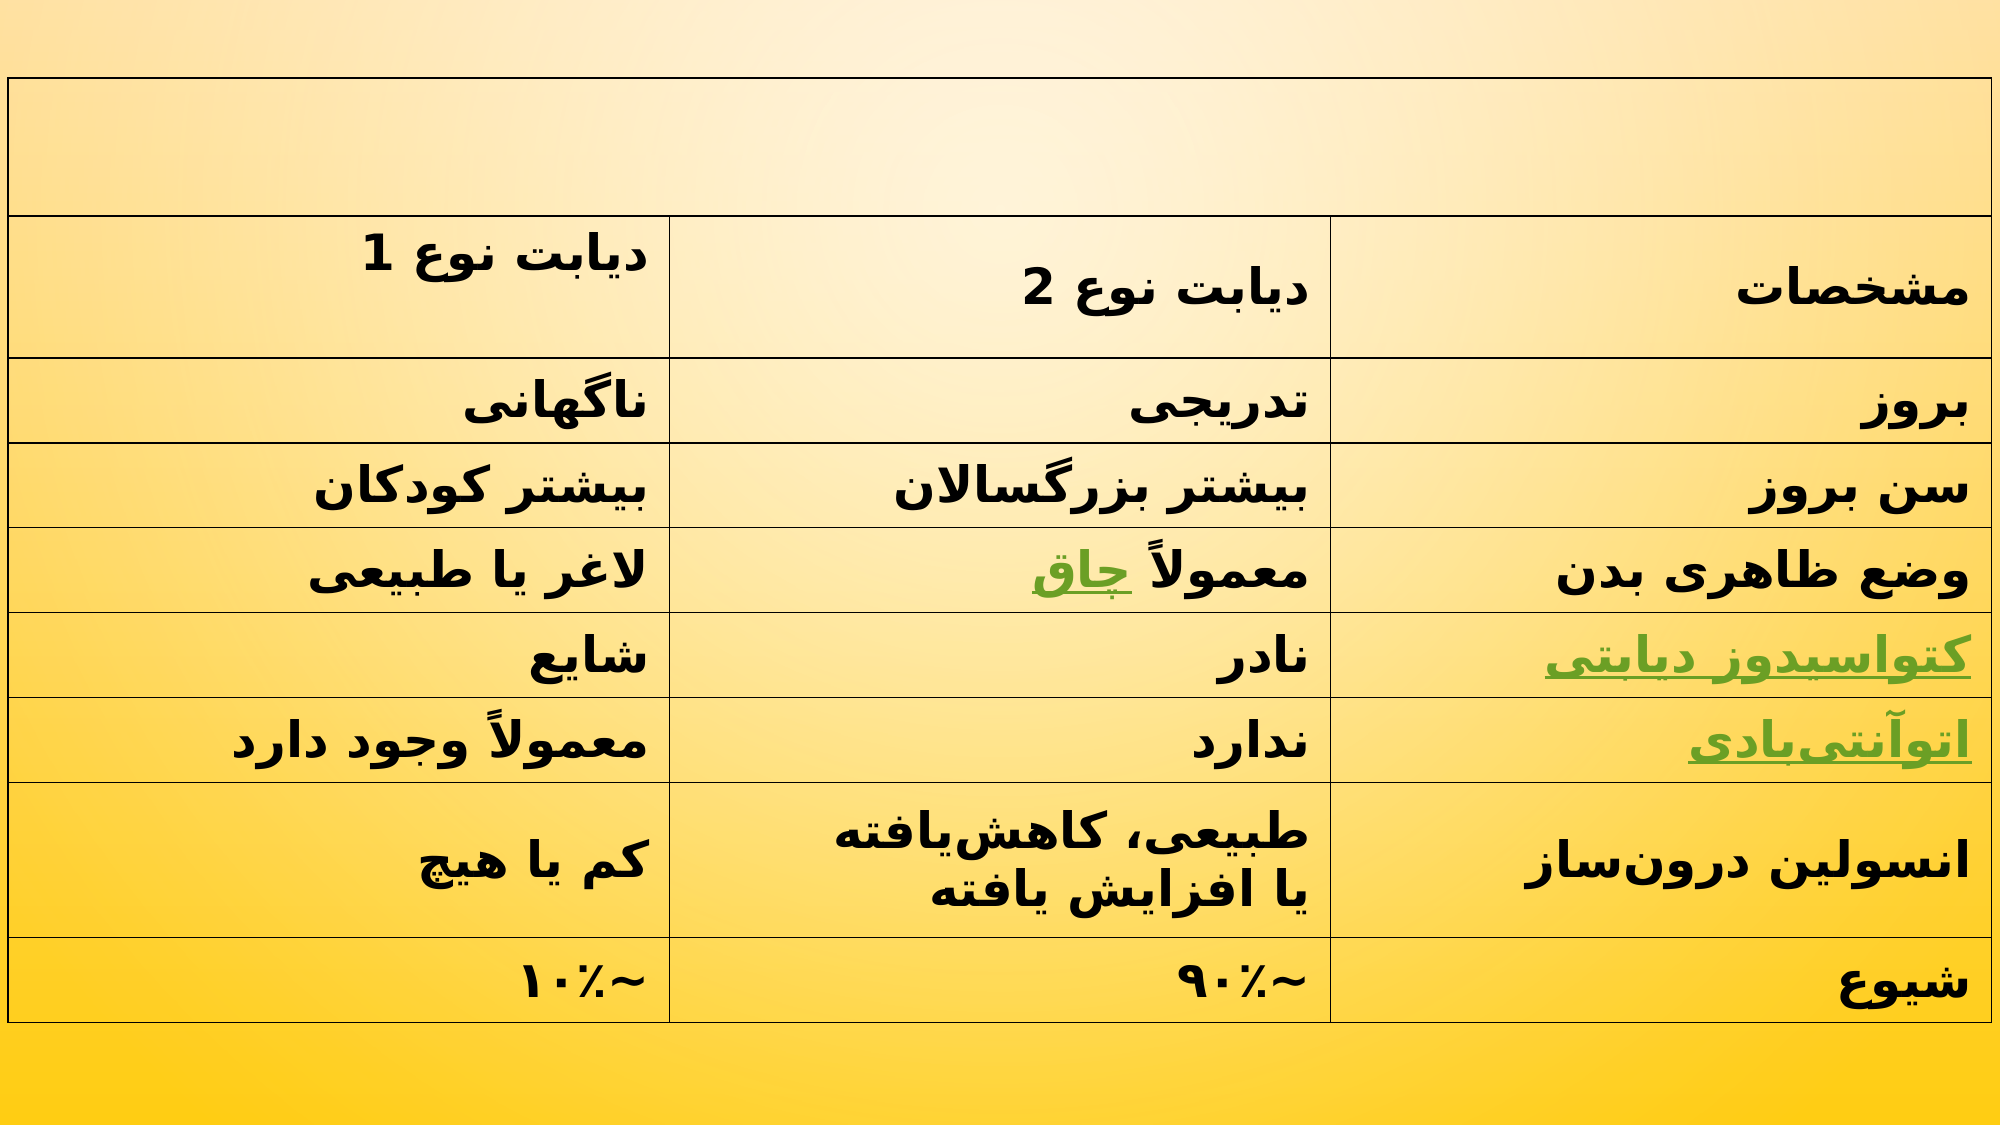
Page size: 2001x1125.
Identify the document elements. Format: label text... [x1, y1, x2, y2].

table_cell سن بروز [1331, 444, 1991, 527]
table_cell ناگهانی [9, 359, 669, 442]
table_cell بیشتر بزرگسالان [670, 444, 1330, 527]
table_cell شایع [9, 613, 669, 697]
table_header [9, 79, 1991, 215]
table_cell نادر [670, 613, 1330, 697]
table_cell ندارد [670, 698, 1330, 782]
table_cell تدریجی [670, 359, 1330, 442]
table_cell اتوآنتی‌بادی [1331, 698, 1991, 782]
table_cell شیوع [1331, 938, 1991, 1022]
table_cell لاغر یا طبیعی [9, 528, 669, 612]
table_cell کم یا هیچ [9, 783, 669, 937]
table_cell معمولاً چاق [670, 528, 1330, 612]
table_cell معمولاً وجود دارد [9, 698, 669, 782]
table_cell طبیعی، کاهش‌یافته یا افزایش یافته [670, 783, 1330, 937]
table_cell ~۹۰٪ [670, 938, 1330, 1022]
table_cell بروز [1331, 359, 1991, 442]
table_cell انسولین درون‌ساز [1331, 783, 1991, 937]
table_cell کتواسیدوز دیابتی [1331, 613, 1991, 697]
table_cell دیابت نوع 2 [670, 217, 1330, 357]
table_cell دیابت نوع 1 [9, 217, 669, 357]
table_cell مشخصات [1331, 217, 1991, 357]
table_cell وضع ظاهری بدن [1331, 528, 1991, 612]
table_cell بیشتر کودکان [9, 444, 669, 527]
table_cell ~۱۰٪ [9, 938, 669, 1022]
